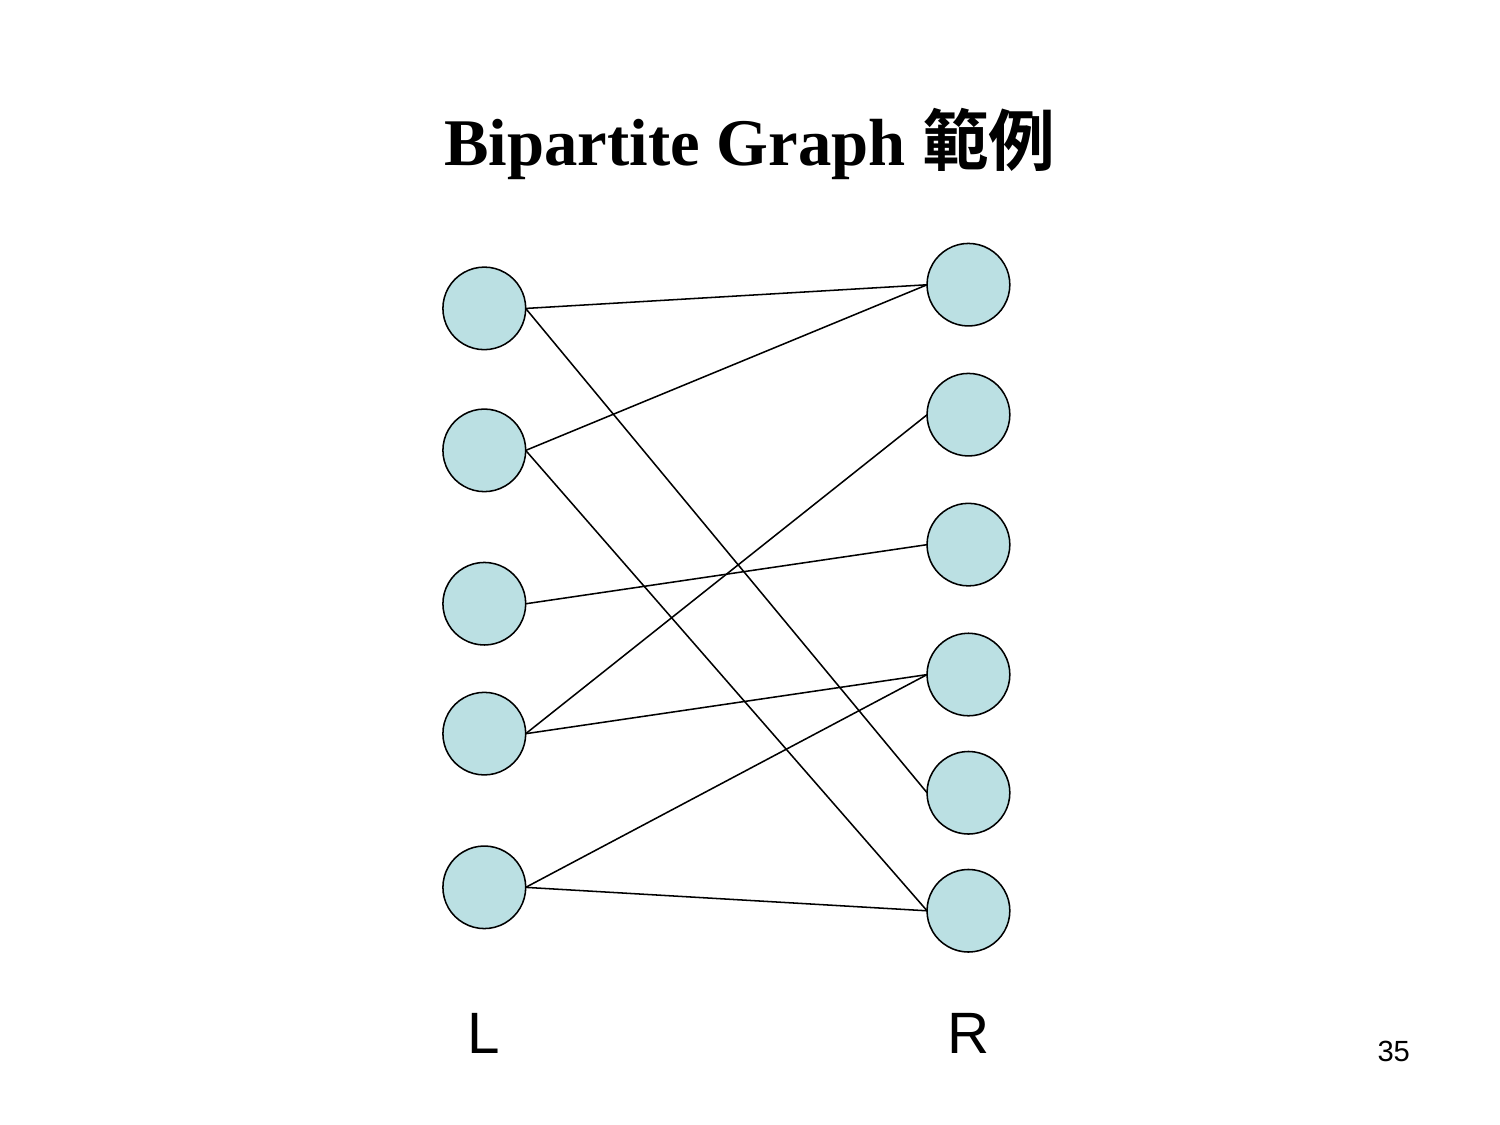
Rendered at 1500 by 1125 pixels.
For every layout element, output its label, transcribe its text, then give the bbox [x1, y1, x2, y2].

title Bipartite Graph範例 [75, 45, 1425, 233]
text_box [442, 692, 519, 775]
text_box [525, 674, 928, 888]
text_box [442, 409, 519, 492]
slide_number 35 [1074, 1024, 1425, 1103]
text_box [934, 503, 1010, 586]
text_box [933, 373, 1010, 456]
text_box [442, 267, 520, 350]
text_box [442, 562, 519, 646]
text_box [927, 869, 1010, 953]
text_box [933, 751, 1010, 835]
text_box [525, 308, 928, 449]
text_box L [419, 987, 550, 1073]
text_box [525, 284, 928, 307]
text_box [525, 450, 928, 674]
text_box [927, 243, 1010, 326]
text_box [442, 846, 519, 929]
text_box R [903, 987, 1034, 1073]
text_box [934, 633, 1010, 716]
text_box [525, 896, 928, 912]
